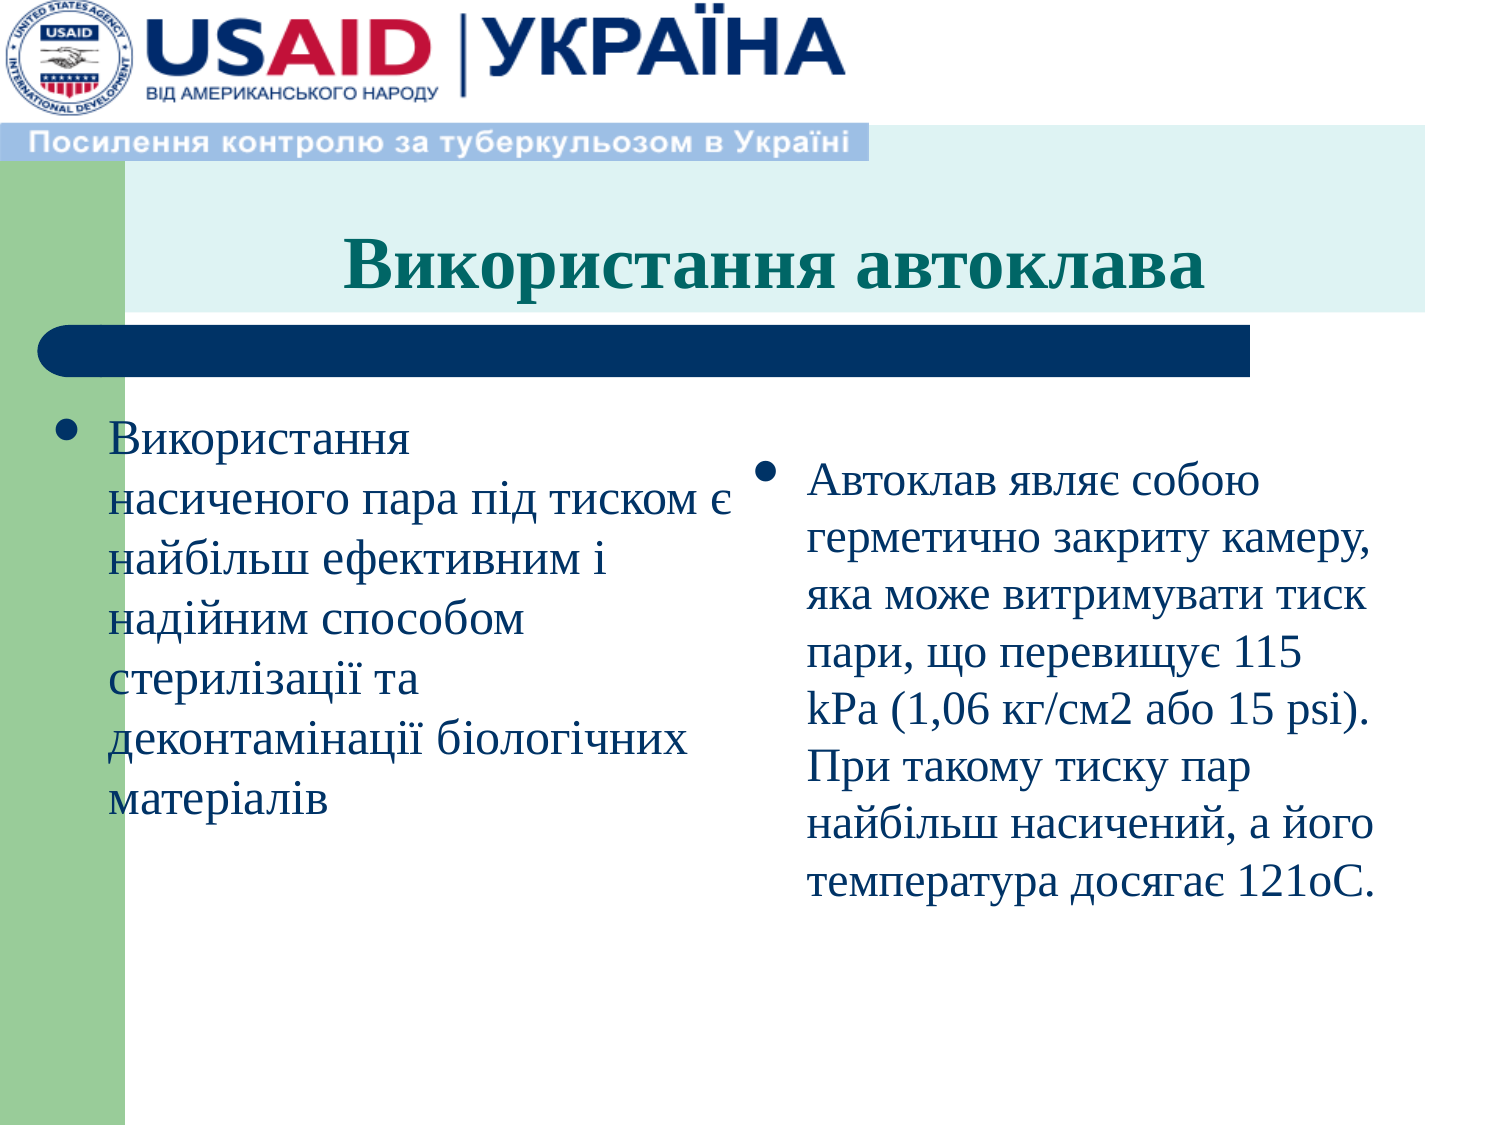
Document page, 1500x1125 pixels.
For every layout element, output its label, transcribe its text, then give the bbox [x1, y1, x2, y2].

list Використання насиченого пара під тиском є найбільш ефективним і надійним способом стерилізації та деконтамінації біологічних матеріалів [37, 397, 750, 1043]
picture [0, 0, 869, 162]
title Використання автоклава [125, 125, 1425, 313]
list Автоклав являє собою герметично закриту камеру, яка може витримувати тиск пари, що перевищує 115 kPa (1,06 кг/см2 або 15 psi). При такому тиску пар найбільш насичений, а його температура досягає 121оС. [737, 373, 1400, 968]
